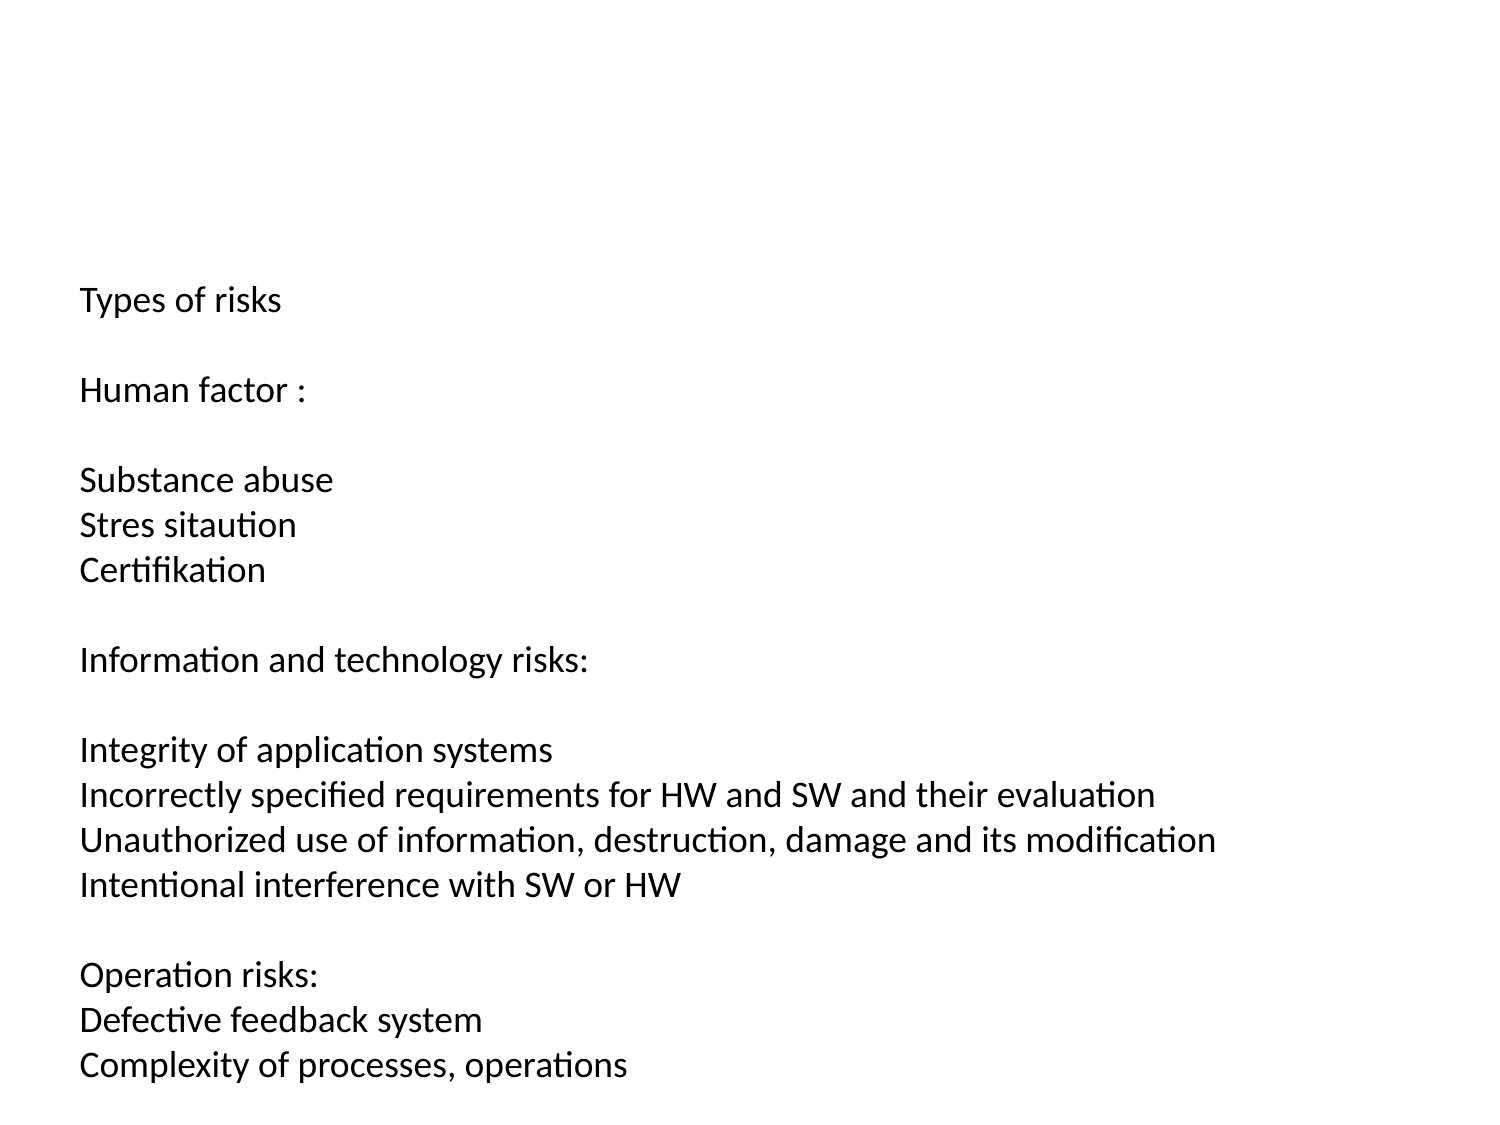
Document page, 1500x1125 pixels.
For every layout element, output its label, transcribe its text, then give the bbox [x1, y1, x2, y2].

text_box Types of risks Human factor : Substance abuse Stres sitaution Certifikation Information and technology risks: Integrity of application systems Incorrectly specified requirements for HW and SW and their evaluation Unauthorized use of information, destruction, damage and its modification Intentional interference with SW or HW Operation risks: Defective feedback system Complexity of processes, operations [64, 267, 1400, 1125]
